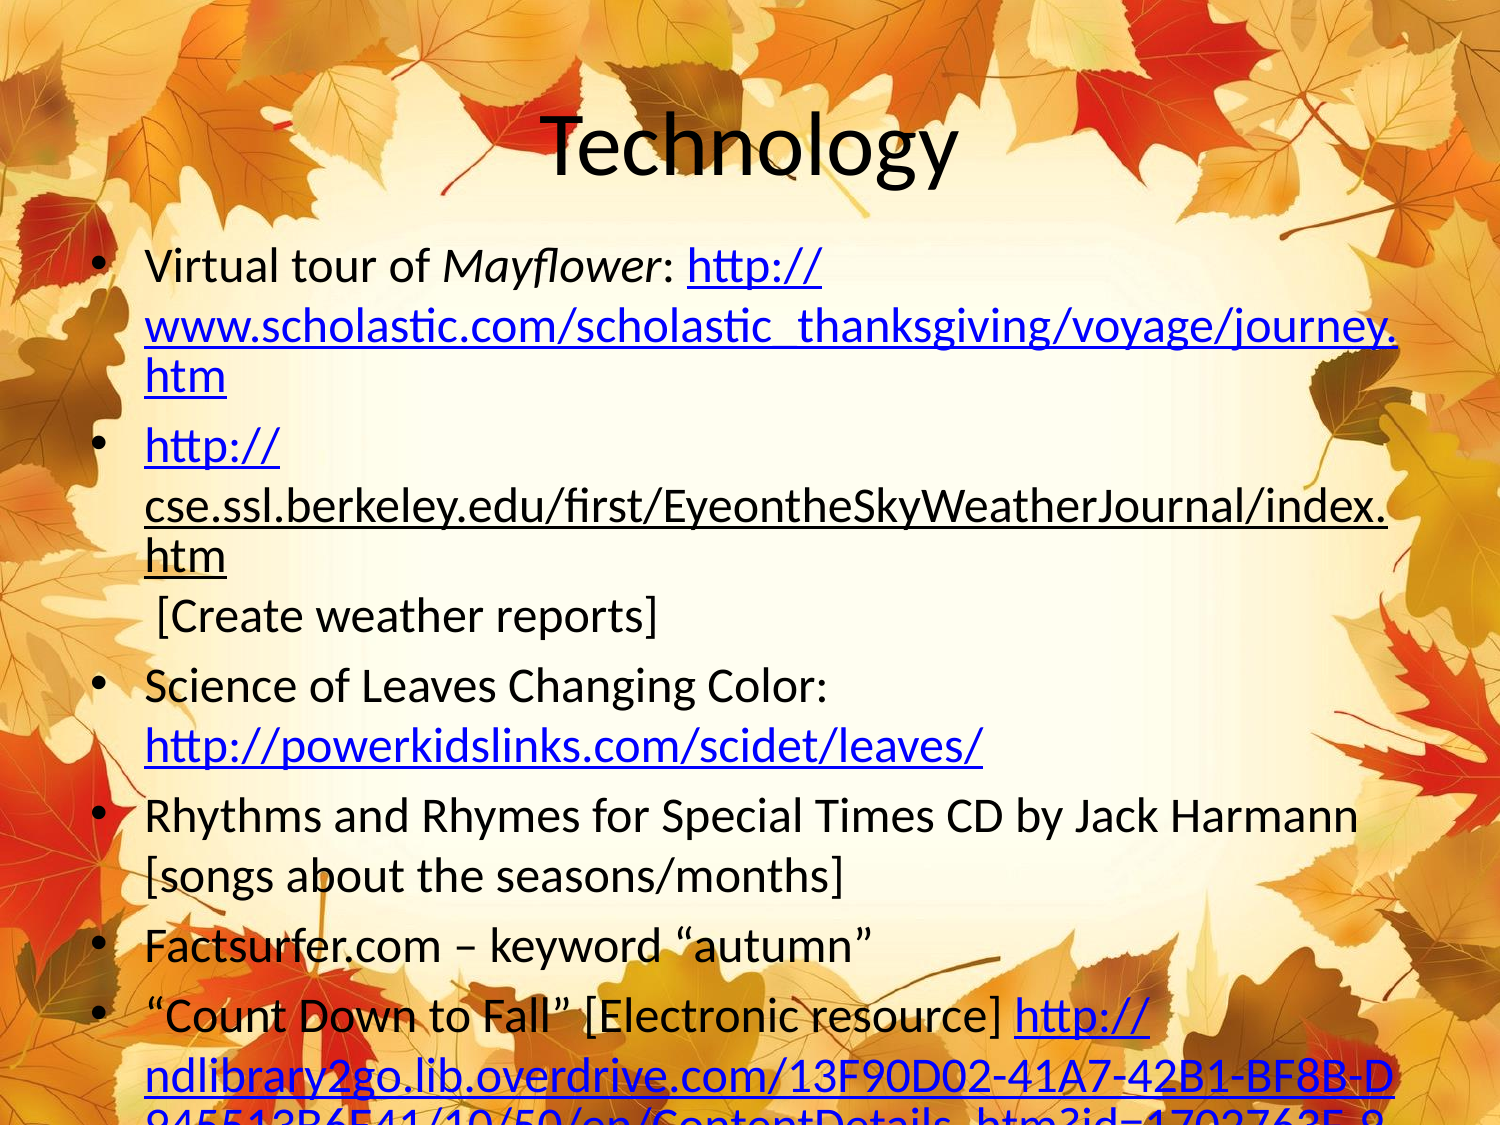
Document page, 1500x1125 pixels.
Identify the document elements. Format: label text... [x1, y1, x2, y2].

title Technology [75, 45, 1425, 224]
picture [0, 0, 1500, 1125]
list Virtual tour of Mayflower: http://www.scholastic.com/scholastic_thanksgiving/voyage/journey.htm http://cse.ssl.berkeley.edu/first/EyeontheSkyWeatherJournal/index.htm [Create weather reports] Science of Leaves Changing Color: http://powerkidslinks.com/scidet/leaves/ Rhythms and Rhymes for Special Times CD by Jack Harmann [songs about the seasons/months] Factsurfer.com – keyword “autumn” “Count Down to Fall” [Electronic resource] http://ndlibrary2go.lib.overdrive.com/13F90D02-41A7-42B1-BF8B-D945513B6E41/10/50/en/ContentDetails .htm?id=1702763F-9028-4F30-85BA-B05A18B693C3 “Let’s Explore… Autumn and Winter” [DVD] [75, 224, 1425, 1088]
